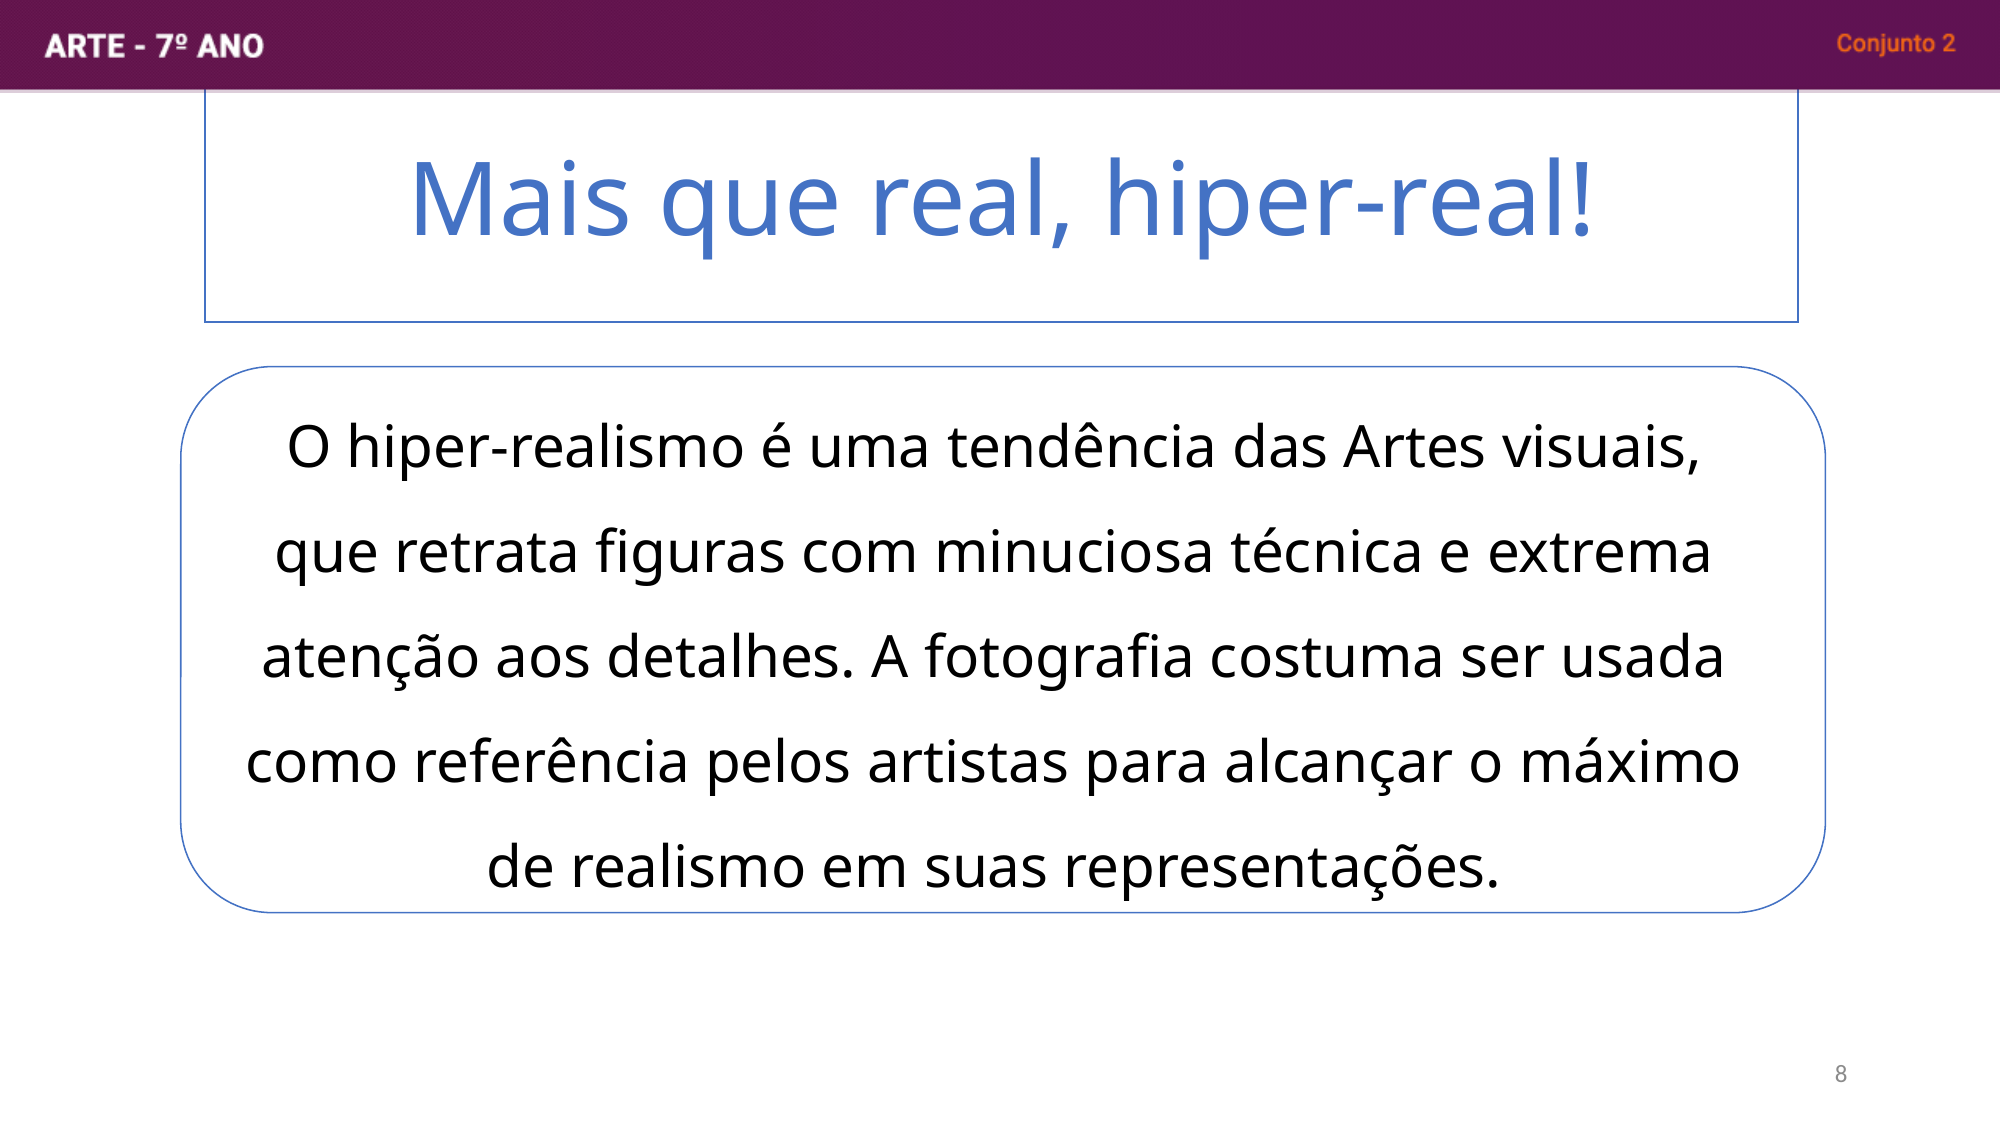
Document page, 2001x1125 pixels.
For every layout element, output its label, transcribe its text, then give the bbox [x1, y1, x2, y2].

text_box O hiper-realismo é uma tendência das Artes visuais, que retrata figuras com minuciosa técnica e extrema atenção aos detalhes. A fotografia costuma ser usada como referência pelos artistas para alcançar o máximo de realismo em suas representações. [224, 366, 1764, 907]
slide_number 8 [1412, 1042, 1863, 1103]
text_box [240, 371, 1826, 913]
picture [0, 0, 2000, 93]
text_box [180, 380, 224, 900]
text_box Mais que real, hiper-real! [204, 93, 1799, 323]
